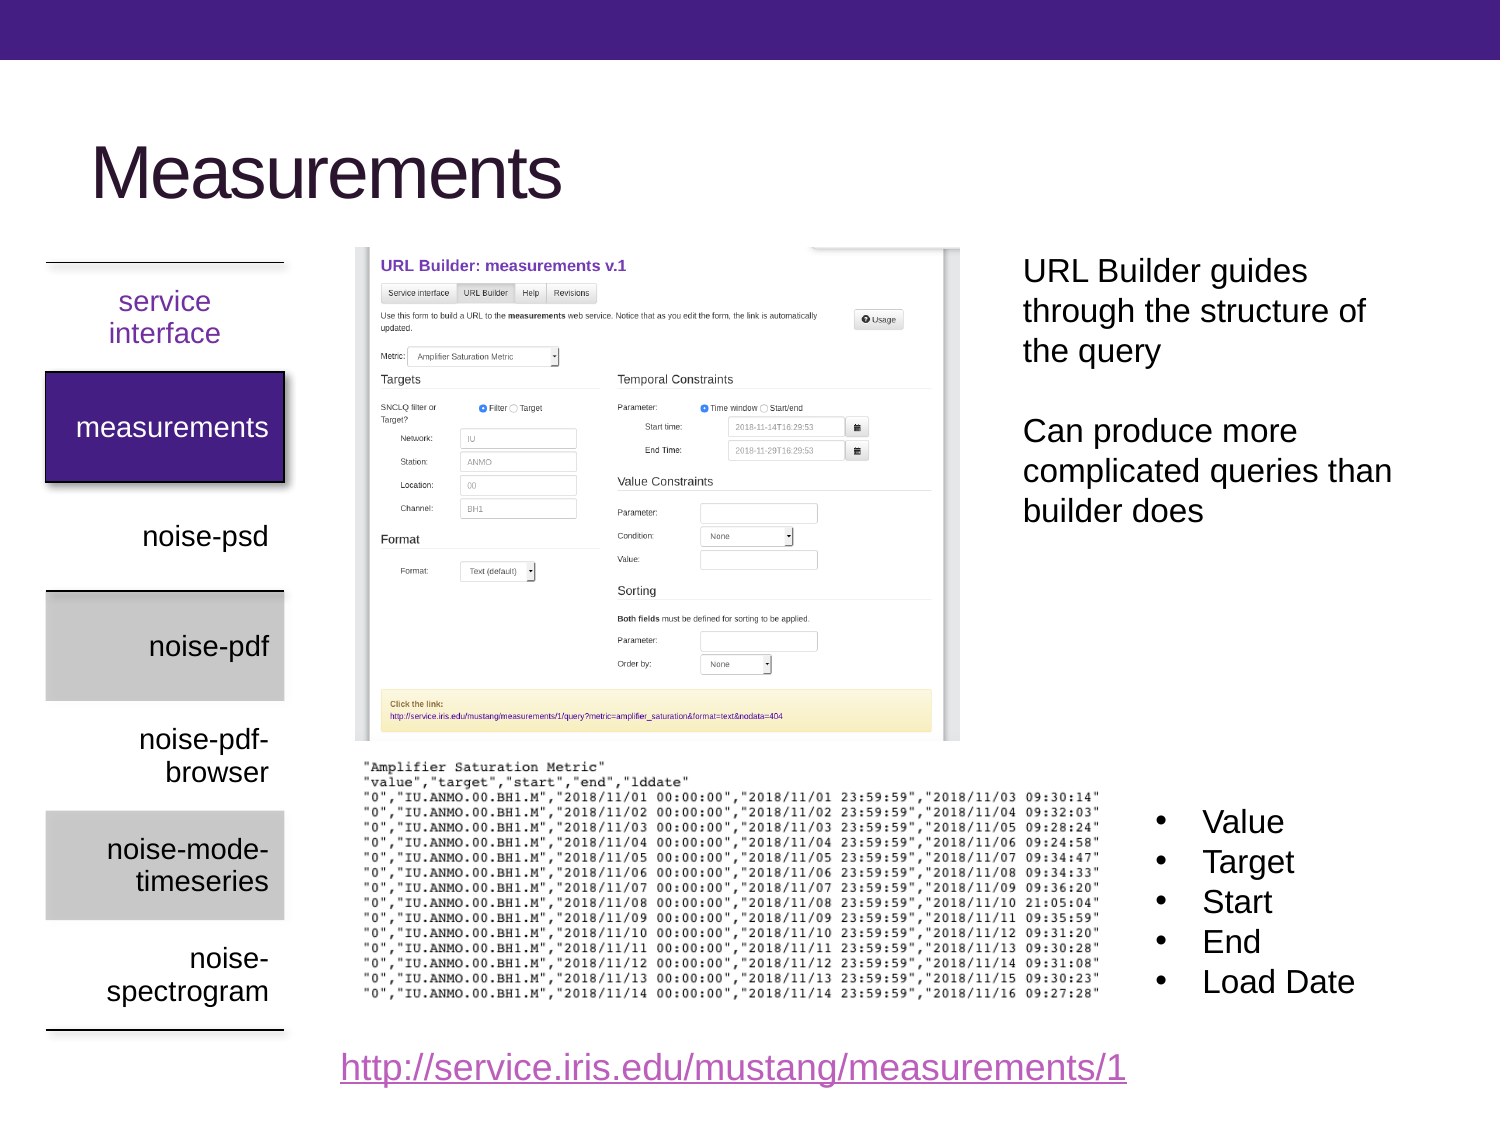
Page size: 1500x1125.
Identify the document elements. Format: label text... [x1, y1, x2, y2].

picture [354, 247, 960, 742]
table_cell measurements [46, 373, 283, 481]
text_box URL Builder guides through the structure of the query Can produce more complicated queries than builder does [1008, 242, 1425, 577]
table_cell noise-pdf [46, 592, 284, 701]
text_box http://service.iris.edu/mustang/measurements/1 [325, 1035, 1175, 1095]
table_cell noise-pdf-browser [46, 701, 284, 811]
table_header service interface [46, 263, 284, 371]
table_cell noise-psd [46, 483, 284, 590]
table_cell noise-spectrogram [46, 920, 284, 1029]
title Measurements [75, 87, 1425, 250]
table_cell noise-mode-timeseries [46, 811, 284, 920]
picture [354, 755, 1141, 1011]
text_box Value Target Start End Load Date [1151, 792, 1425, 1008]
